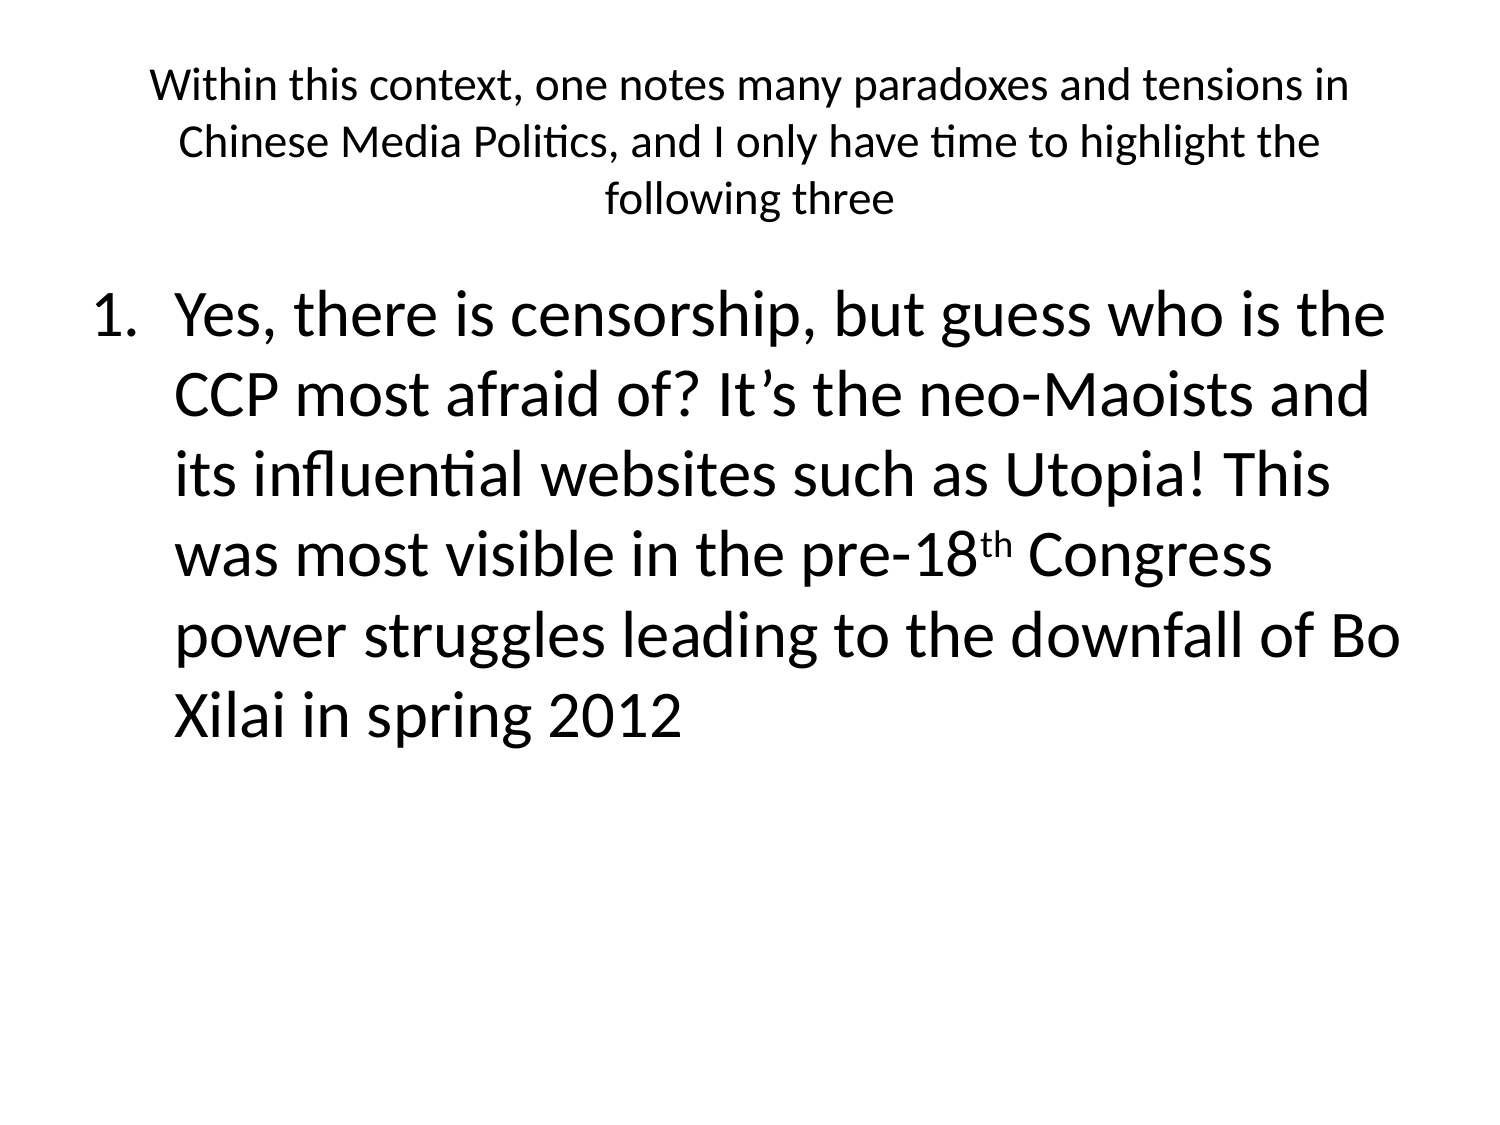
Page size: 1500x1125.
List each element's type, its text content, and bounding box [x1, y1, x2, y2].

title Within this context, one notes many paradoxes and tensions in Chinese Media Politics, and I only have time to highlight the following three [75, 45, 1425, 233]
list Yes, there is censorship, but guess who is the CCP most afraid of? It’s the neo-Maoists and its influential websites such as Utopia! This was most visible in the pre-18th Congress power struggles leading to the downfall of Bo Xilai in spring 2012 [75, 262, 1425, 1005]
